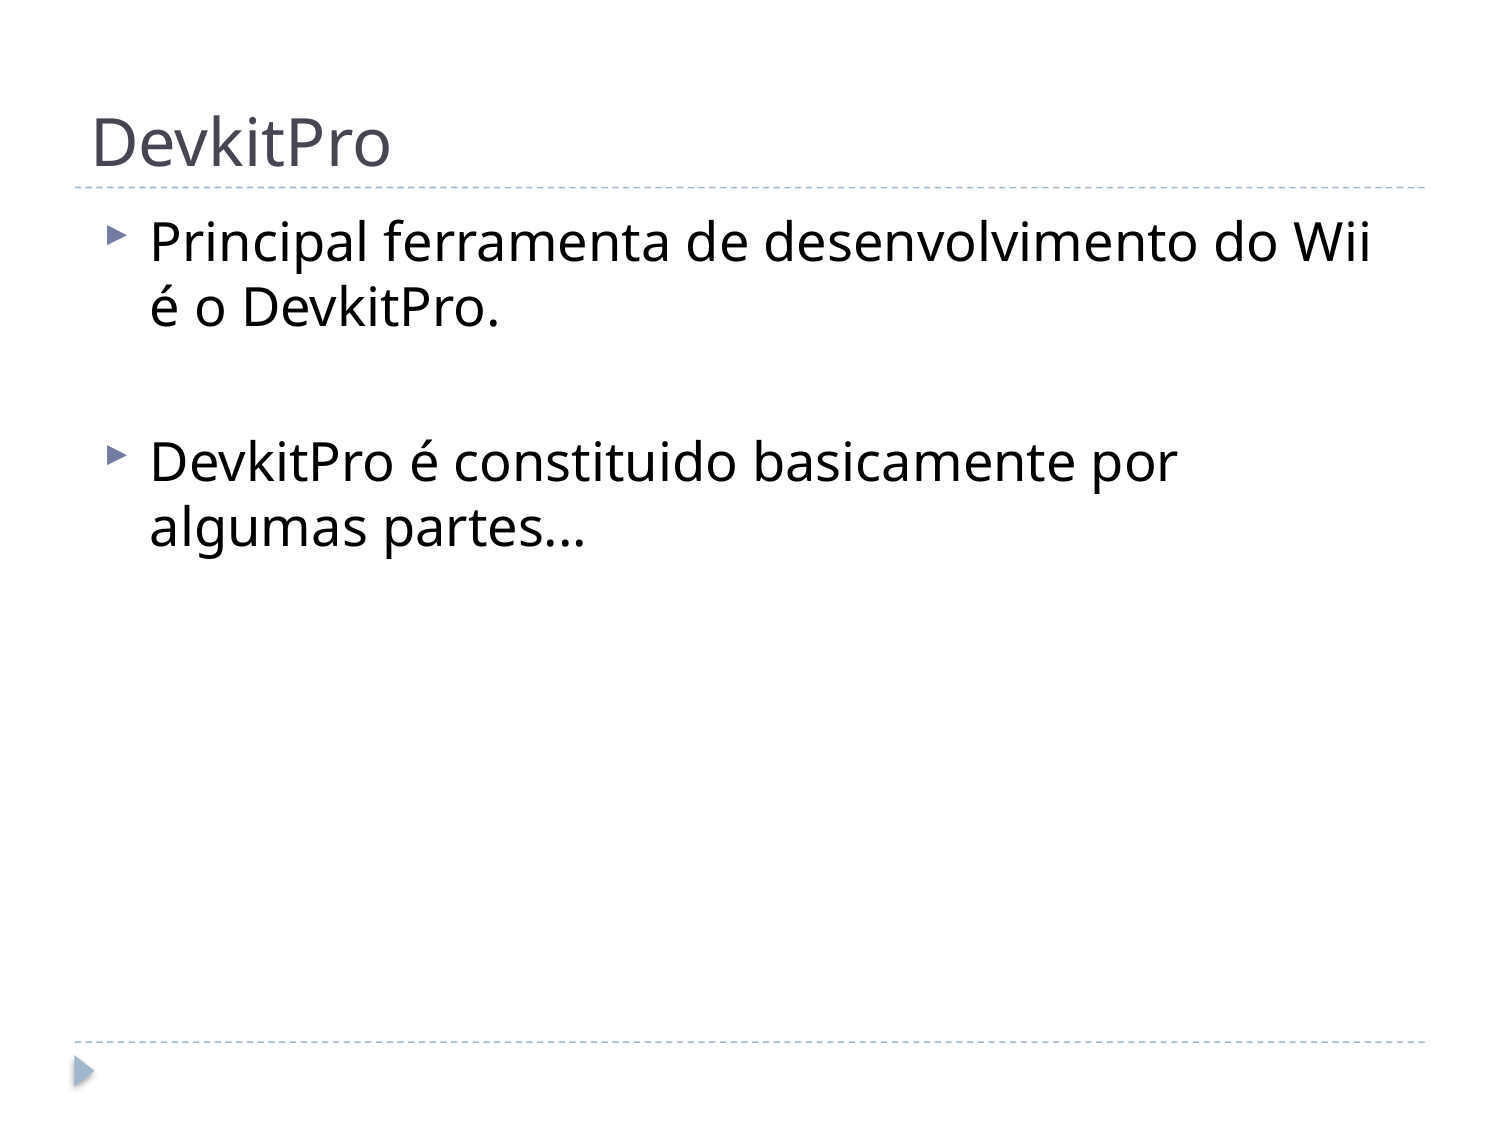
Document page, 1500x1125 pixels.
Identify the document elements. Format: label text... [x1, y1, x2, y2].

list Principal ferramenta de desenvolvimento do Wii é o DevkitPro. DevkitPro é constituido basicamente por algumas partes... [74, 199, 1426, 1006]
title DevkitPro [74, 24, 1426, 188]
